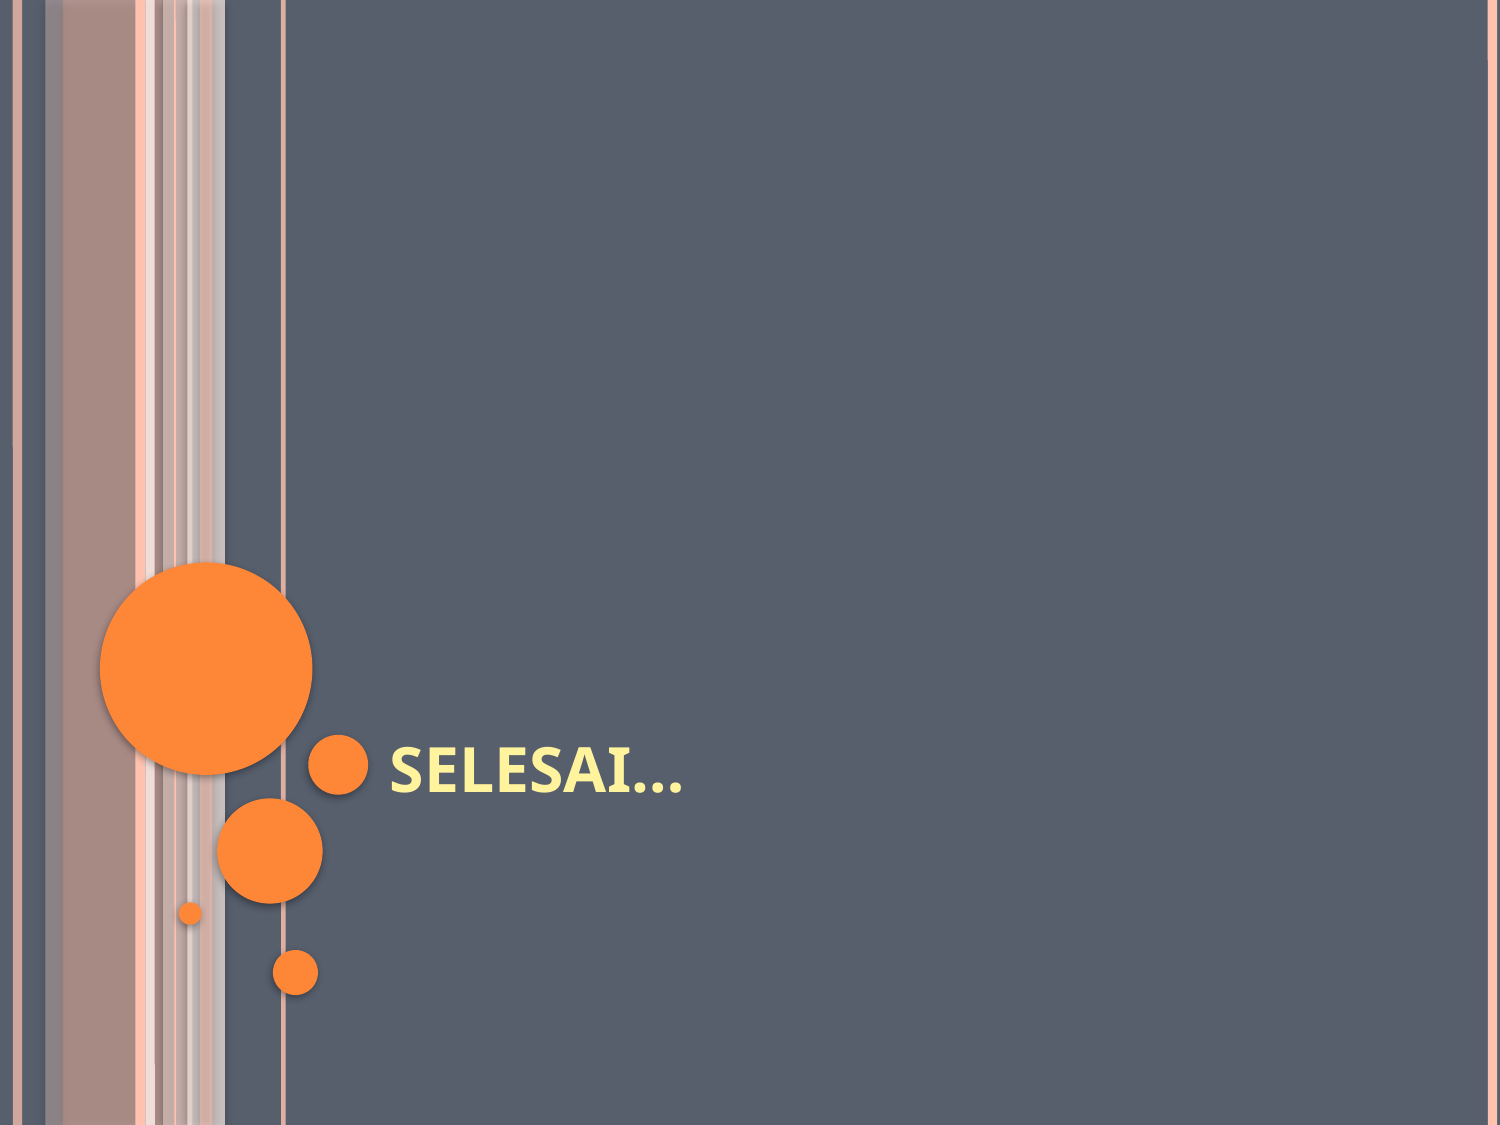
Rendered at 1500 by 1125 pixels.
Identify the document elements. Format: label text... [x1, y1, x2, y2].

title Selesai… [375, 474, 1388, 812]
